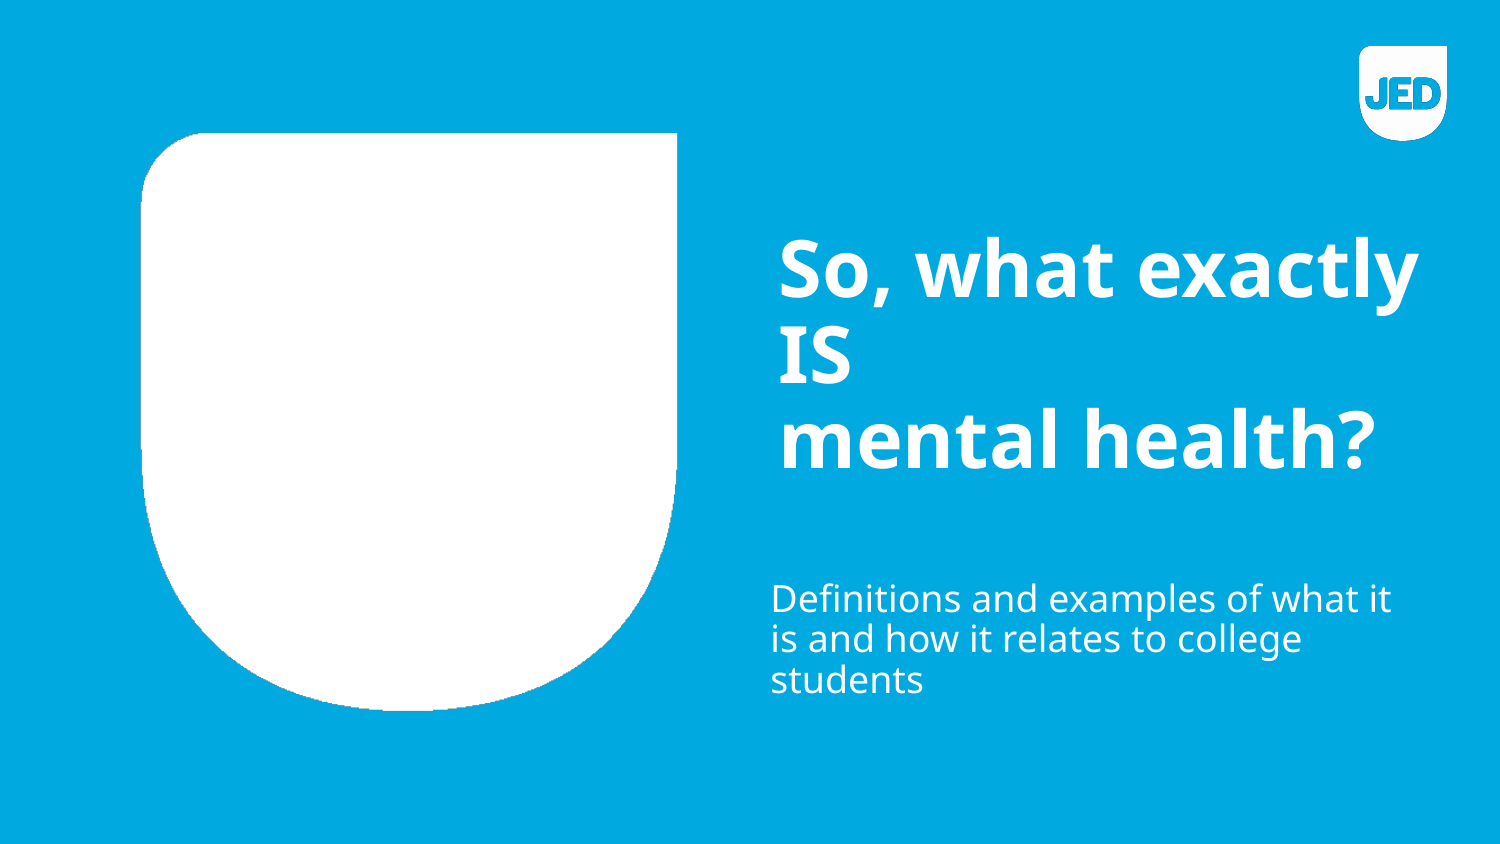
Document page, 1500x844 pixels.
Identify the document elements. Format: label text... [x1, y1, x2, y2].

picture [141, 134, 677, 710]
title So, what exactly IS mental health? [767, 140, 1454, 492]
picture [1360, 47, 1446, 140]
list Definitions and examples of what it is and how it relates to college students [702, 574, 1407, 715]
